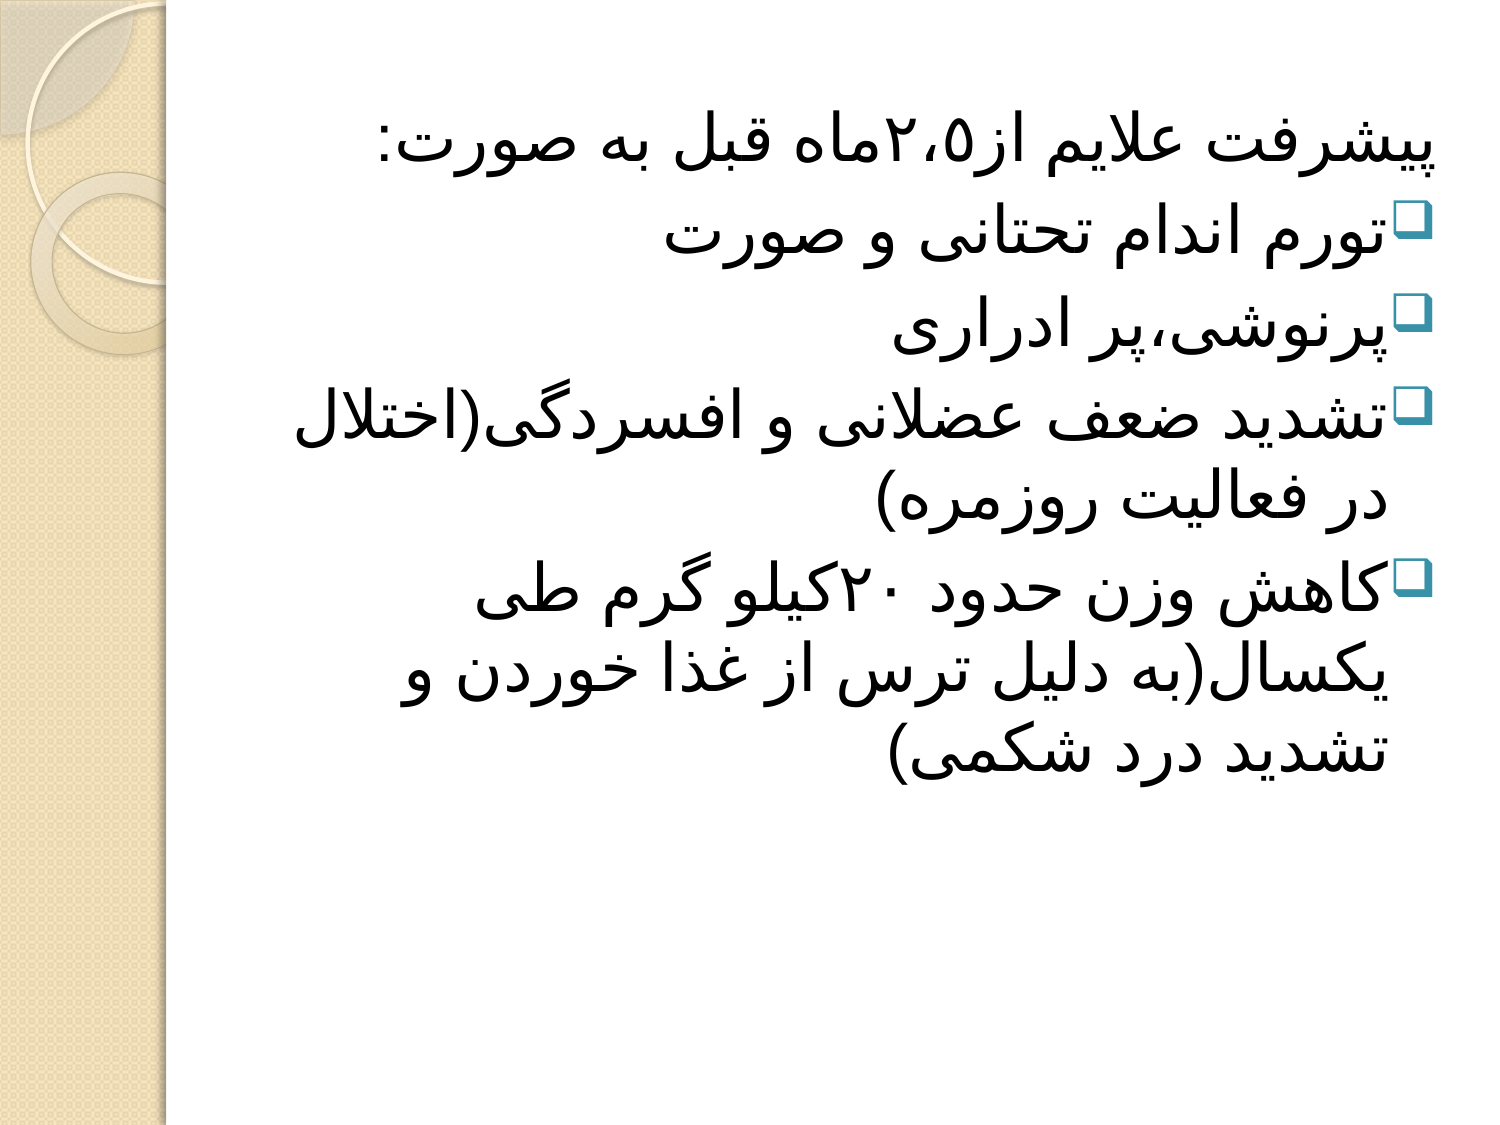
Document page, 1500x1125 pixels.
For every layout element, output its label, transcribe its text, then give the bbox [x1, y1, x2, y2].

list پیشرفت علایم از٢،٥ماه قبل به صورت: تورم اندام تحتانی و صورت پرنوشی،پر ادراری تشدید ضعف عضلانی و افسردگی(اختلال در فعالیت روزمره) کاهش وزن حدود ۲۰کیلو گرم طی یکسال(به دلیل ترس از غذا خوردن و تشدید درد شکمی) [235, 87, 1466, 1025]
